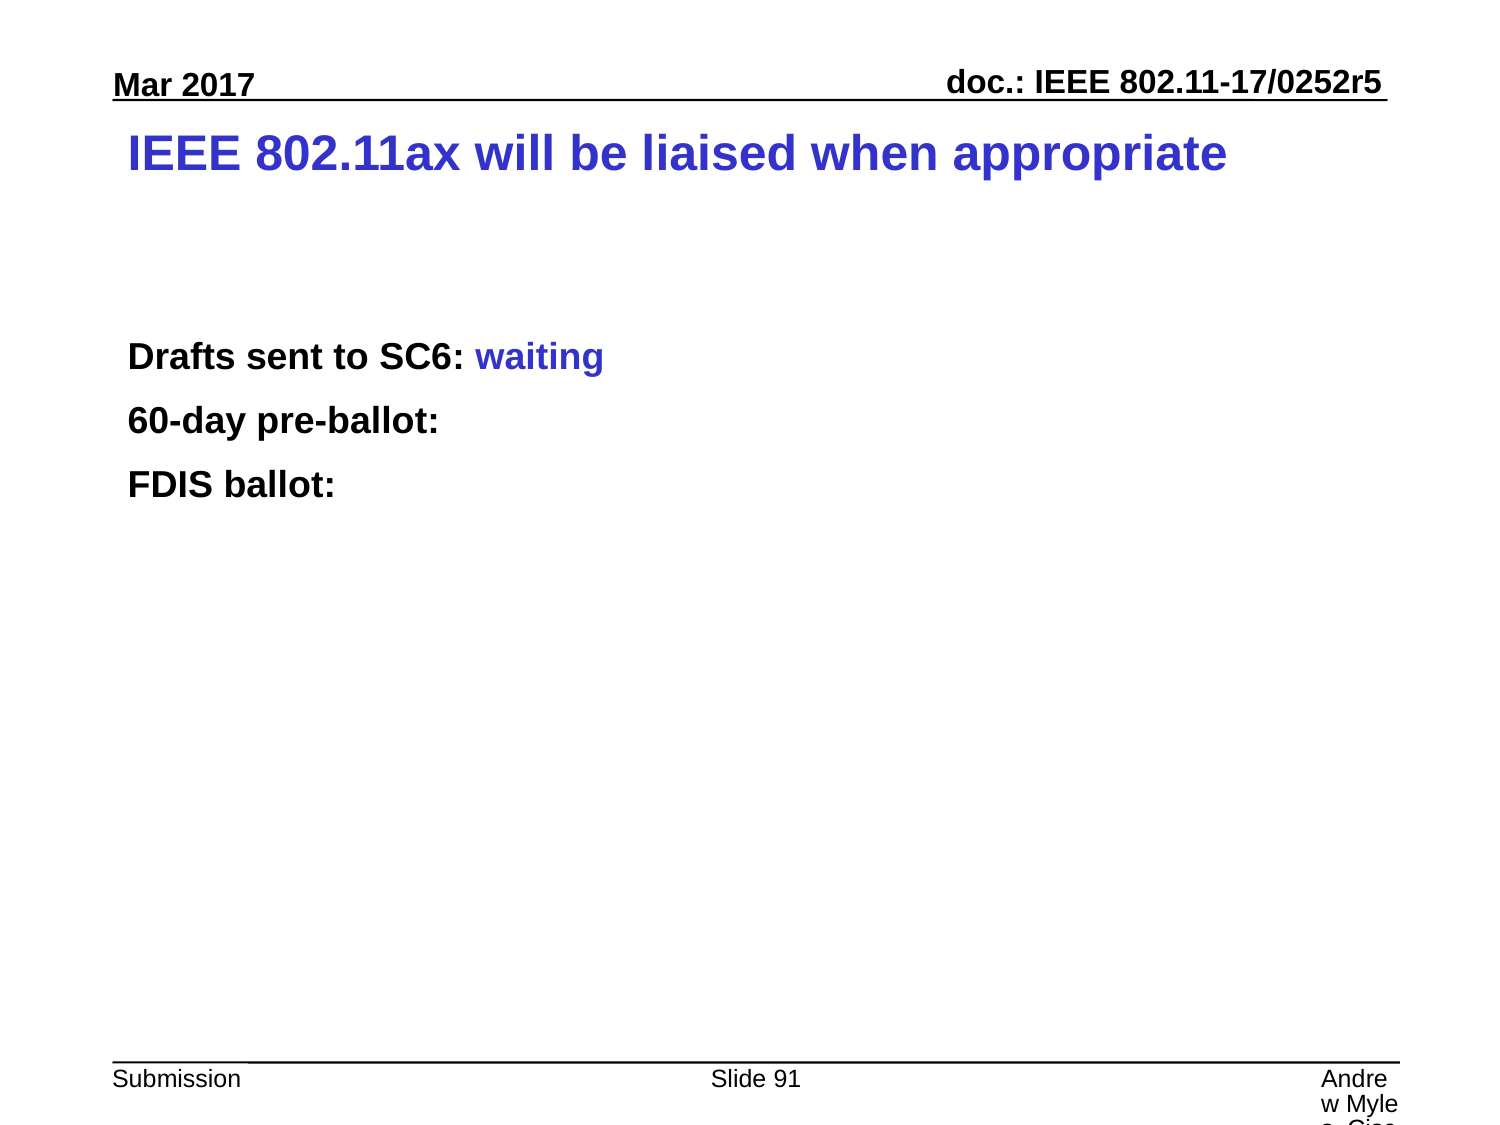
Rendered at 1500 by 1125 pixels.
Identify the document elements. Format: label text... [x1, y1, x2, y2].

slide_number Slide 91 [709, 1061, 803, 1093]
footer Andrew Myles, Cisco [1320, 1061, 1402, 1093]
list Drafts sent to SC6: waiting 60-day pre-ballot: FDIS ballot: [112, 324, 1388, 1000]
title IEEE 802.11ax will be liaised when appropriate [112, 112, 1388, 288]
